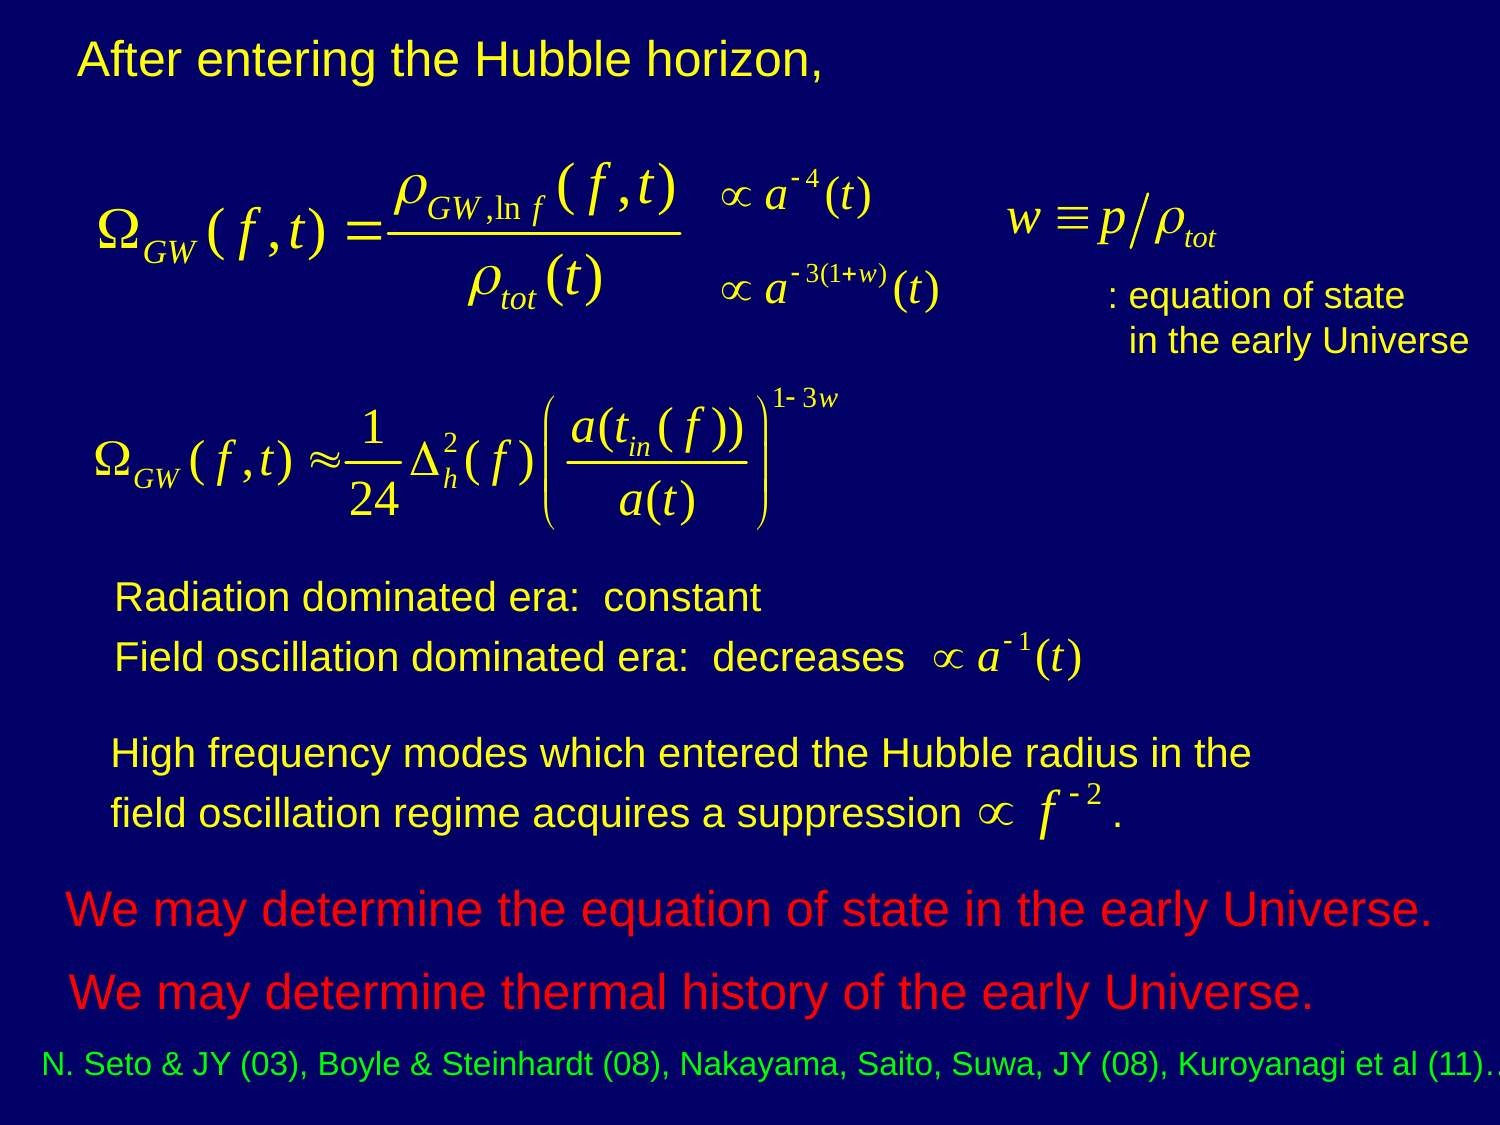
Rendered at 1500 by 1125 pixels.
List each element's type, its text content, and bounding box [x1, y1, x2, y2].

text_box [971, 768, 1114, 852]
text_box High frequency modes which entered the Hubble radius in the field oscillation regime acquires a suppression . [95, 718, 1268, 844]
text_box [714, 251, 948, 324]
text_box After entering the Hubble horizon, [62, 18, 840, 94]
text_box Radiation dominated era: constant Field oscillation dominated era: decreases [99, 562, 933, 688]
text_box We may determine thermal history of the early Universe. [53, 952, 1331, 1027]
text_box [86, 373, 847, 539]
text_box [88, 145, 694, 322]
text_box We may determine the equation of state in the early Universe. [50, 869, 1450, 945]
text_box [926, 620, 1093, 692]
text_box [997, 180, 1231, 261]
text_box : equation of state in the early Universe [1092, 263, 1485, 369]
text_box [714, 157, 881, 230]
text_box N. Seto & JY (03), Boyle & Steinhardt (08), Nakayama, Saito, Suwa, JY (08), Kuroyanagi et al (11)… [26, 1034, 1500, 1090]
